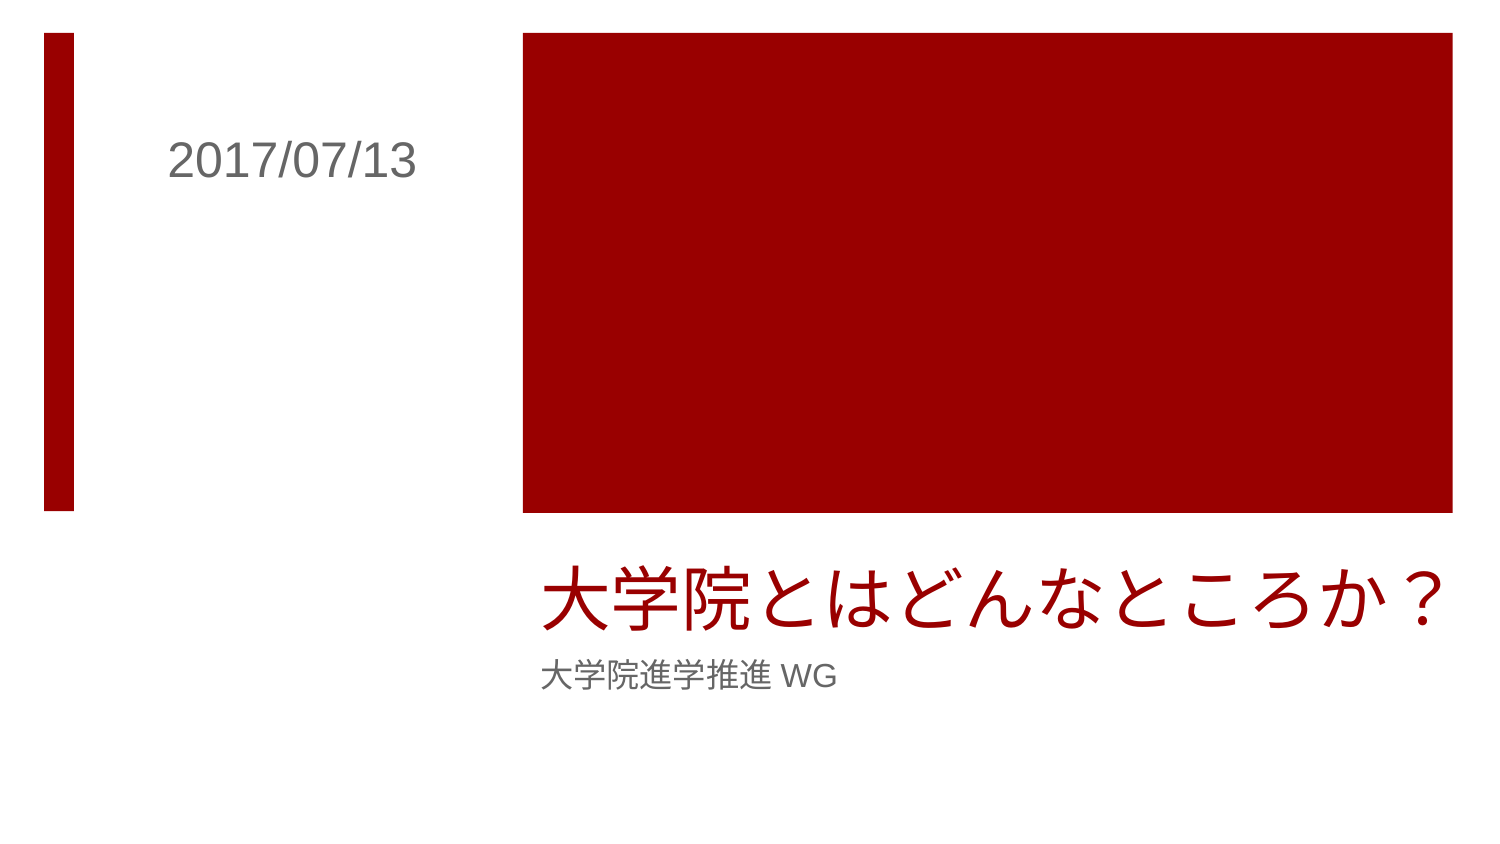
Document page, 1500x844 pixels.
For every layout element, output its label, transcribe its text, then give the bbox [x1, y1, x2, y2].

title 大学院とはどんなところか？ [525, 517, 1487, 647]
subtitle 大学院進学推進WG [525, 646, 1421, 724]
text_box 2017/07/13 [129, 74, 459, 228]
